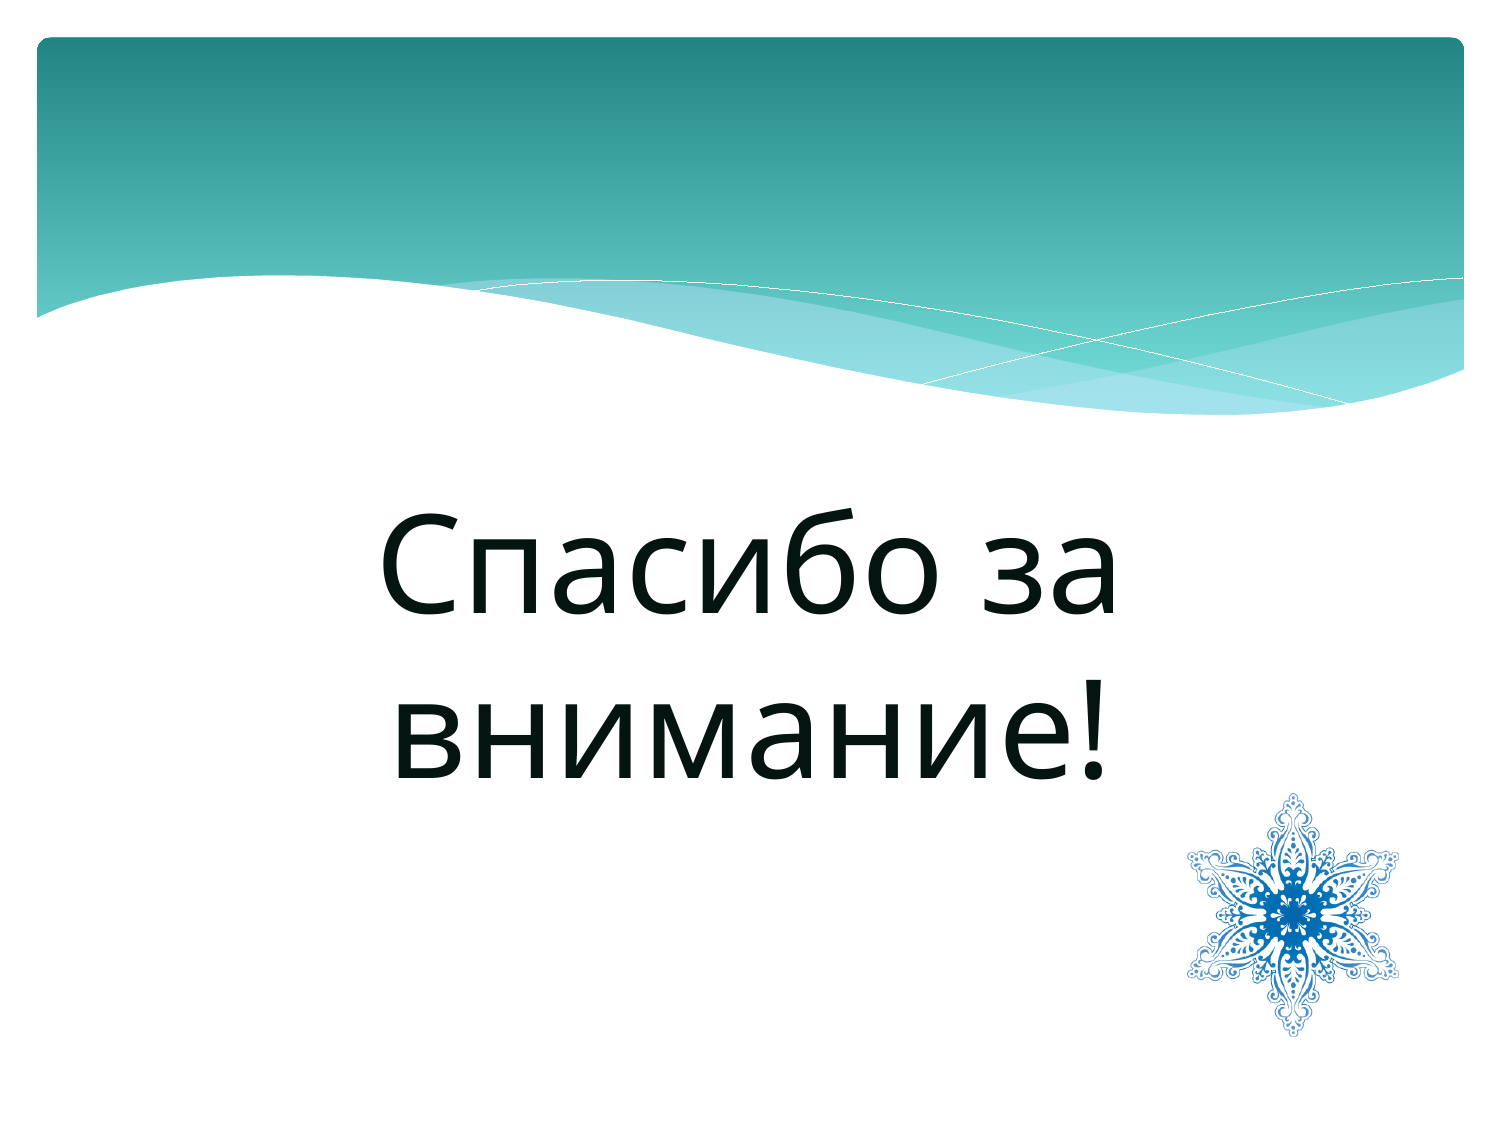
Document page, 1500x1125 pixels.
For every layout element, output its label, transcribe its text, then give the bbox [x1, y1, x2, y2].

picture [1186, 793, 1399, 1037]
list Спасибо за внимание! [143, 468, 1359, 1035]
